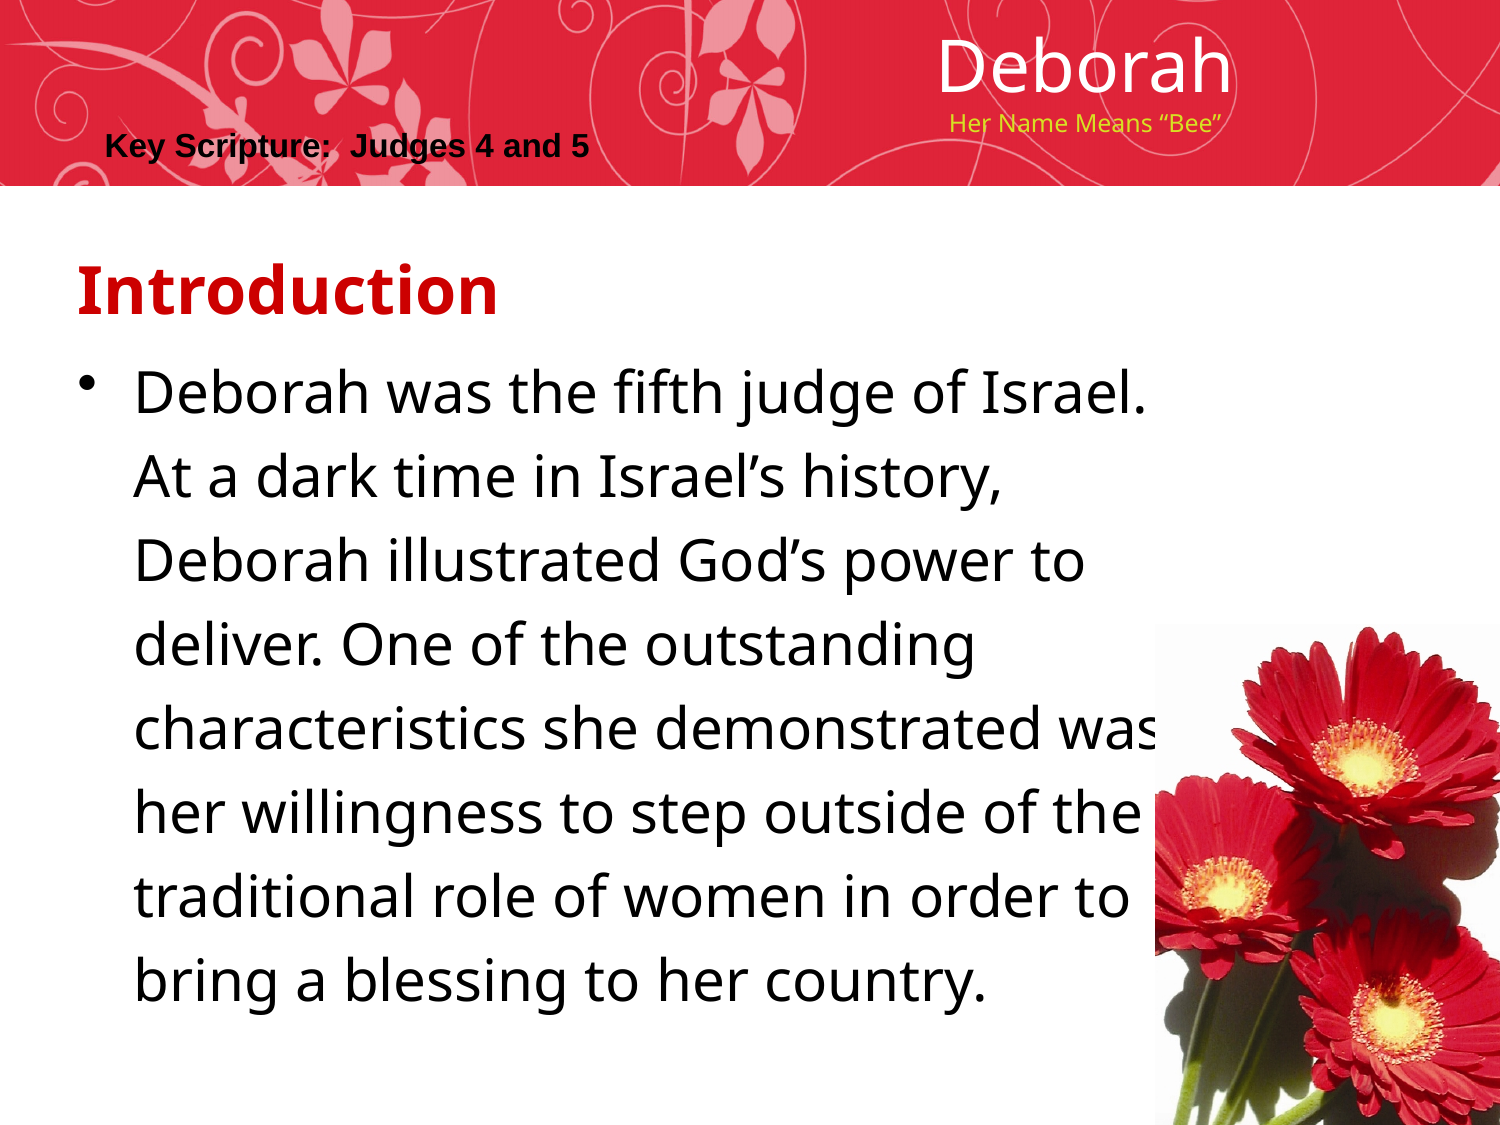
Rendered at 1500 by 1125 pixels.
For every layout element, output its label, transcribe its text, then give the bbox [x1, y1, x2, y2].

list Introduction Deborah was the fifth judge of Israel. At a dark time in Israel’s history, Deborah illustrated God’s power to deliver. One of the outstanding characteristics she demonstrated was her willingness to step outside of the traditional role of women in order to bring a blessing to her country. [62, 249, 1188, 993]
picture [1155, 624, 1500, 1125]
picture [0, 0, 1500, 187]
